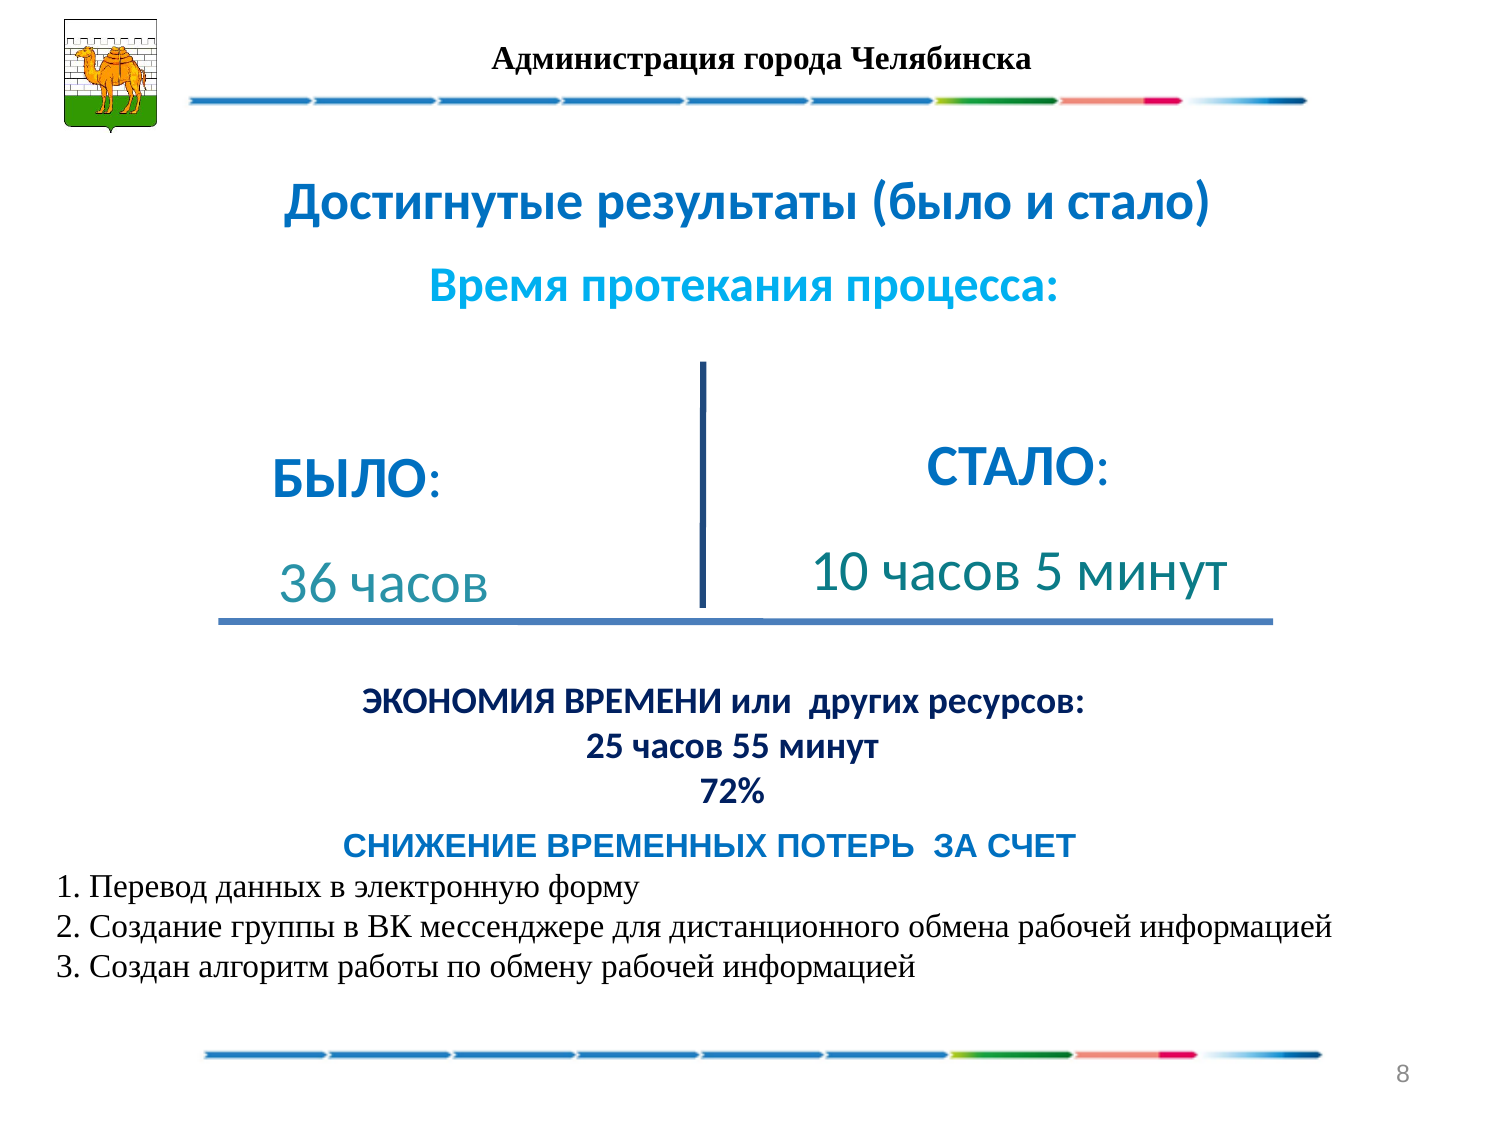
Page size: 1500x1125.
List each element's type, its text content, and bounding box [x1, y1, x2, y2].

text_box Администрация города Челябинска [206, 29, 1317, 79]
text_box БЫЛО: 36 часов [53, 397, 663, 727]
text_box СНИЖЕНИЕ ВРЕМЕННЫХ ПОТЕРЬ ЗА СЧЕТ 1. Перевод данных в электронную форму 2. Создание группы в ВК мессенджере для дистанционного обмена рабочей информацией 3. Создан алгоритм работы по обмену рабочей информацией [41, 817, 1388, 992]
title Достигнутые результаты (было и стало) [79, 157, 1430, 238]
text_box СТАЛО: 10 часов 5 минут [714, 384, 1324, 668]
text_box ЭКОНОМИЯ ВРЕМЕНИ или других ресурсов: 25 часов 55 минут 72% [100, 668, 1365, 817]
picture [194, 1034, 1337, 1082]
picture [64, 18, 158, 133]
slide_number 8 [1074, 1042, 1425, 1103]
list Время протекания процесса: [75, 243, 1426, 897]
picture [179, 80, 1322, 129]
